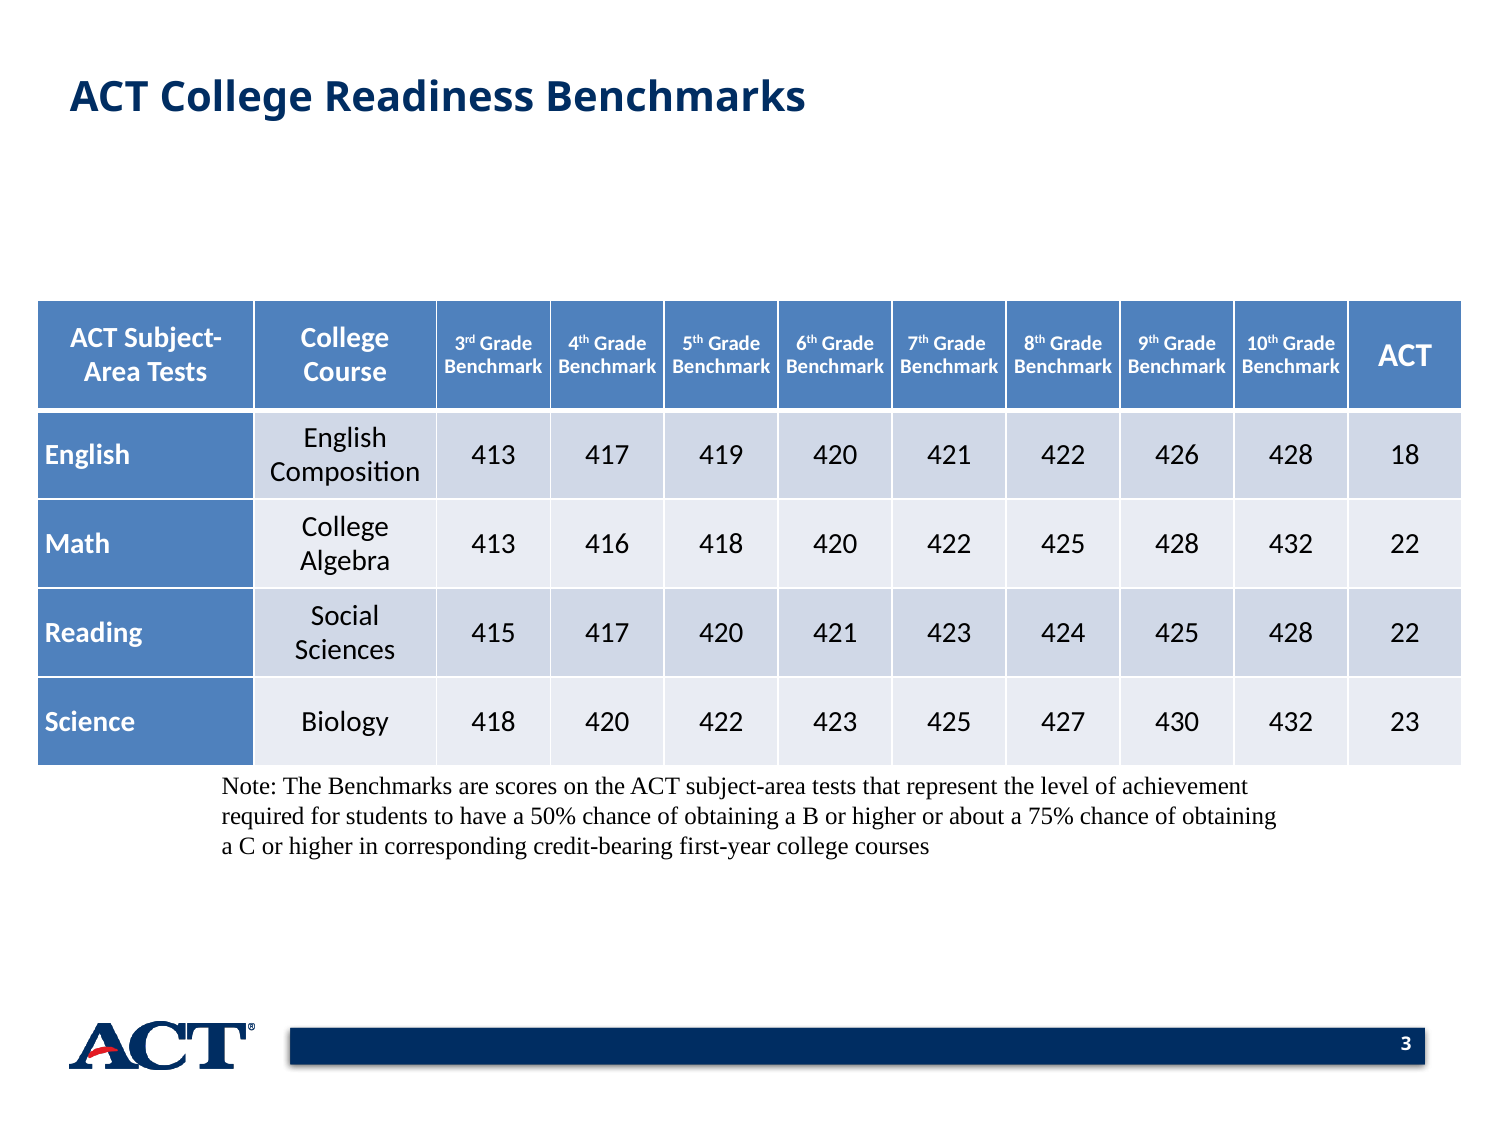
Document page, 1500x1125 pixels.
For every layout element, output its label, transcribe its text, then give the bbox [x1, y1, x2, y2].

table_header 9th Grade Benchmark [1121, 301, 1233, 408]
table_cell College Algebra [255, 500, 436, 587]
table_cell Social Sciences [255, 589, 436, 676]
table_cell 416 [551, 500, 663, 587]
table_cell 432 [1235, 500, 1347, 587]
table_cell 424 [1007, 589, 1119, 676]
table_cell 426 [1121, 413, 1233, 498]
table_cell 432 [1235, 678, 1347, 765]
table_cell 413 [437, 413, 550, 498]
table_cell 420 [551, 678, 663, 765]
table_cell 421 [779, 589, 891, 676]
table_cell Science [38, 678, 253, 765]
table_cell 421 [893, 413, 1005, 498]
table_cell 22 [1349, 589, 1461, 676]
table_cell 418 [665, 500, 777, 587]
table_header 6th Grade Benchmark [779, 301, 891, 408]
table_header 3rd Grade Benchmark [437, 301, 550, 408]
table_cell English Composition [255, 413, 436, 498]
table_cell 425 [893, 678, 1005, 765]
table_cell 18 [1349, 413, 1461, 498]
table_cell 422 [665, 678, 777, 765]
table_cell 422 [893, 500, 1005, 587]
table_header 5th Grade Benchmark [665, 301, 777, 408]
table_header 8th Grade Benchmark [1007, 301, 1119, 408]
table_cell 417 [551, 413, 663, 498]
table_cell 425 [1121, 589, 1233, 676]
table_header ACT [1349, 301, 1461, 408]
table_cell 423 [893, 589, 1005, 676]
table_cell 420 [665, 589, 777, 676]
table_cell 428 [1121, 500, 1233, 587]
table_cell Math [38, 500, 253, 587]
list ACT College Readiness Benchmarks [69, 69, 915, 129]
table_cell 415 [437, 589, 550, 676]
table_cell 22 [1349, 500, 1461, 587]
table_cell 418 [437, 678, 550, 765]
table_cell 423 [779, 678, 891, 765]
table_cell 425 [1007, 500, 1119, 587]
table_cell 419 [665, 413, 777, 498]
table_cell 420 [779, 413, 891, 498]
picture [69, 1021, 255, 1070]
table_header 7th Grade Benchmark [893, 301, 1005, 408]
table_header 10th Grade Benchmark [1235, 301, 1347, 408]
table_cell 430 [1121, 678, 1233, 765]
table_cell 417 [551, 589, 663, 676]
table_cell 427 [1007, 678, 1119, 765]
table_cell 428 [1235, 413, 1347, 498]
table_cell Biology [255, 678, 436, 765]
table_cell 23 [1349, 678, 1461, 765]
table_header ACT Subject-Area Tests [38, 301, 253, 408]
table_cell 422 [1007, 413, 1119, 498]
table_header 4th Grade Benchmark [551, 301, 663, 408]
table_cell 413 [437, 500, 550, 587]
table_cell Reading [38, 589, 253, 676]
table_cell 428 [1235, 589, 1347, 676]
table_cell English [38, 413, 253, 498]
table_header College Course [255, 301, 436, 408]
text_box Note: The Benchmarks are scores on the ACT subject-area tests that represent the level of achievement required for students to have a 50% chance of obtaining a B or higher or about a 75% chance of obtaining a C or higher in corresponding credit-bearing first-year college courses [206, 767, 1295, 868]
table_cell 420 [779, 500, 891, 587]
